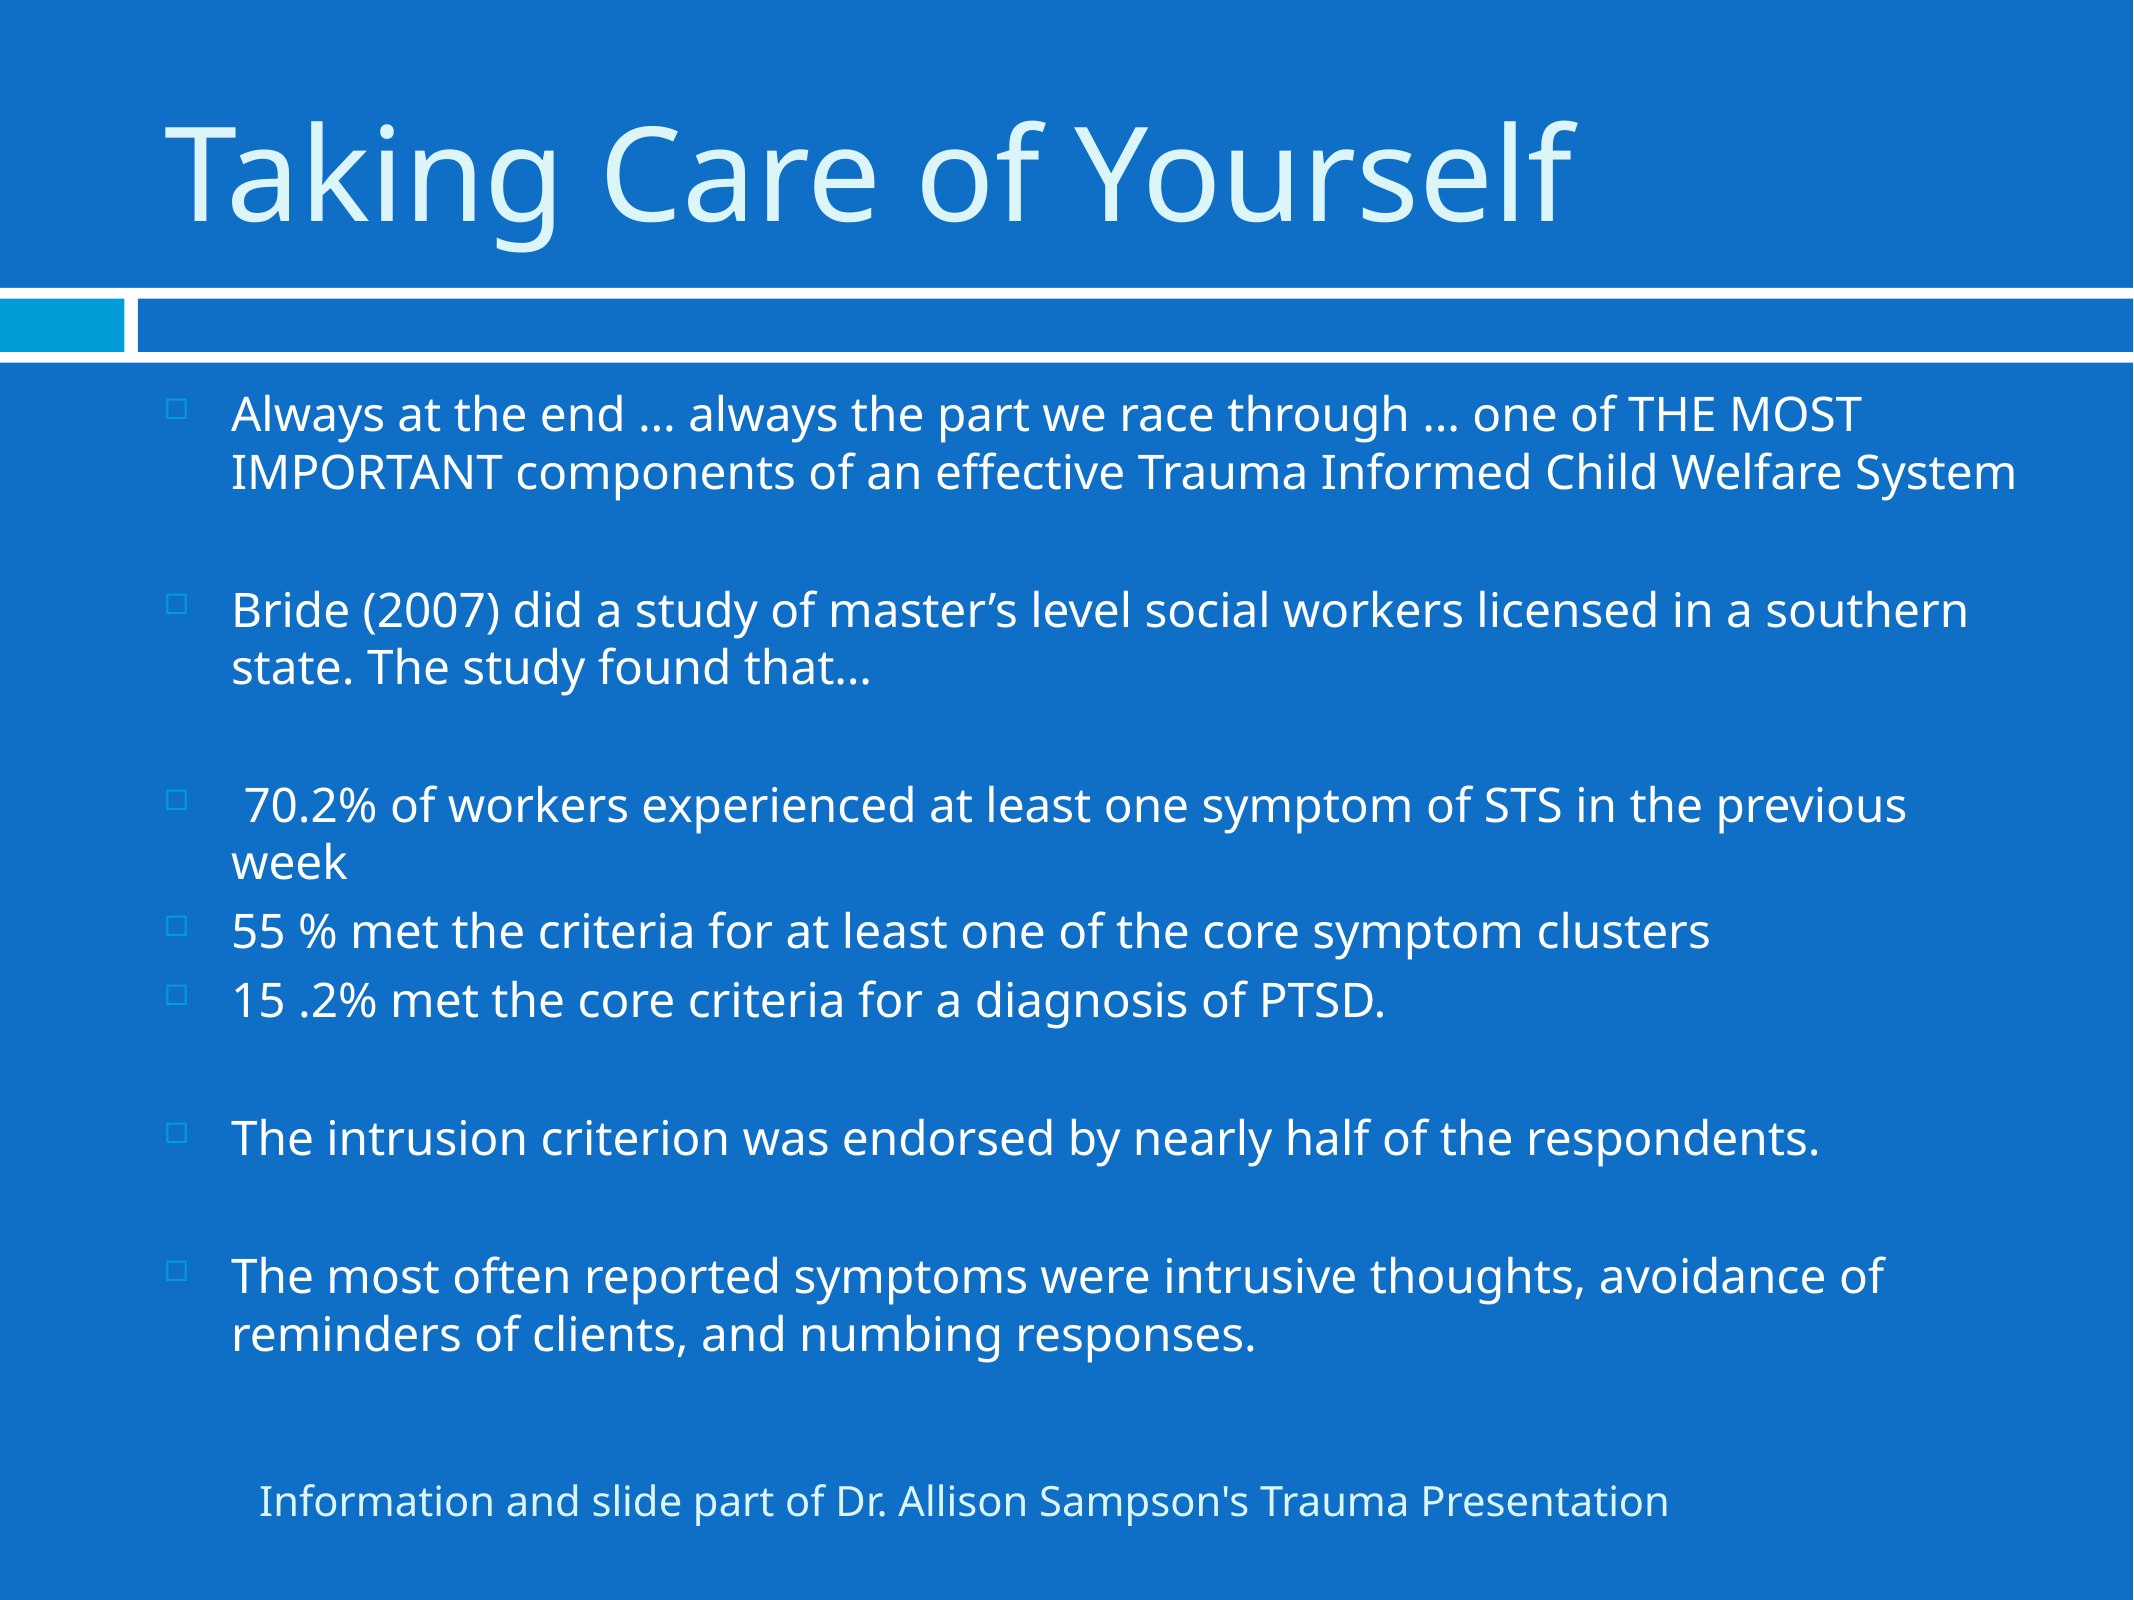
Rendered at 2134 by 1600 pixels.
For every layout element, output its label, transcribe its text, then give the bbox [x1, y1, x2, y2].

footer Information and slide part of Dr. Allison Sampson's Trauma Presentation [142, 1457, 1692, 1543]
title Taking Care of Yourself [142, 53, 2046, 285]
list Always at the end … always the part we race through … one of THE MOST IMPORTANT components of an effective Trauma Informed Child Welfare System Bride (2007) did a study of master’s level social workers licensed in a southern state. The study found that… 70.2% of workers experienced at least one symptom of STS in the previous week 55 % met the criteria for at least one of the core symptom clusters 15 .2% met the core criteria for a diagnosis of PTSD. The intrusion criterion was endorsed by nearly half of the respondents. The most often reported symptoms were intrusive thoughts, avoidance of reminders of clients, and numbing responses. [142, 373, 2046, 1423]
